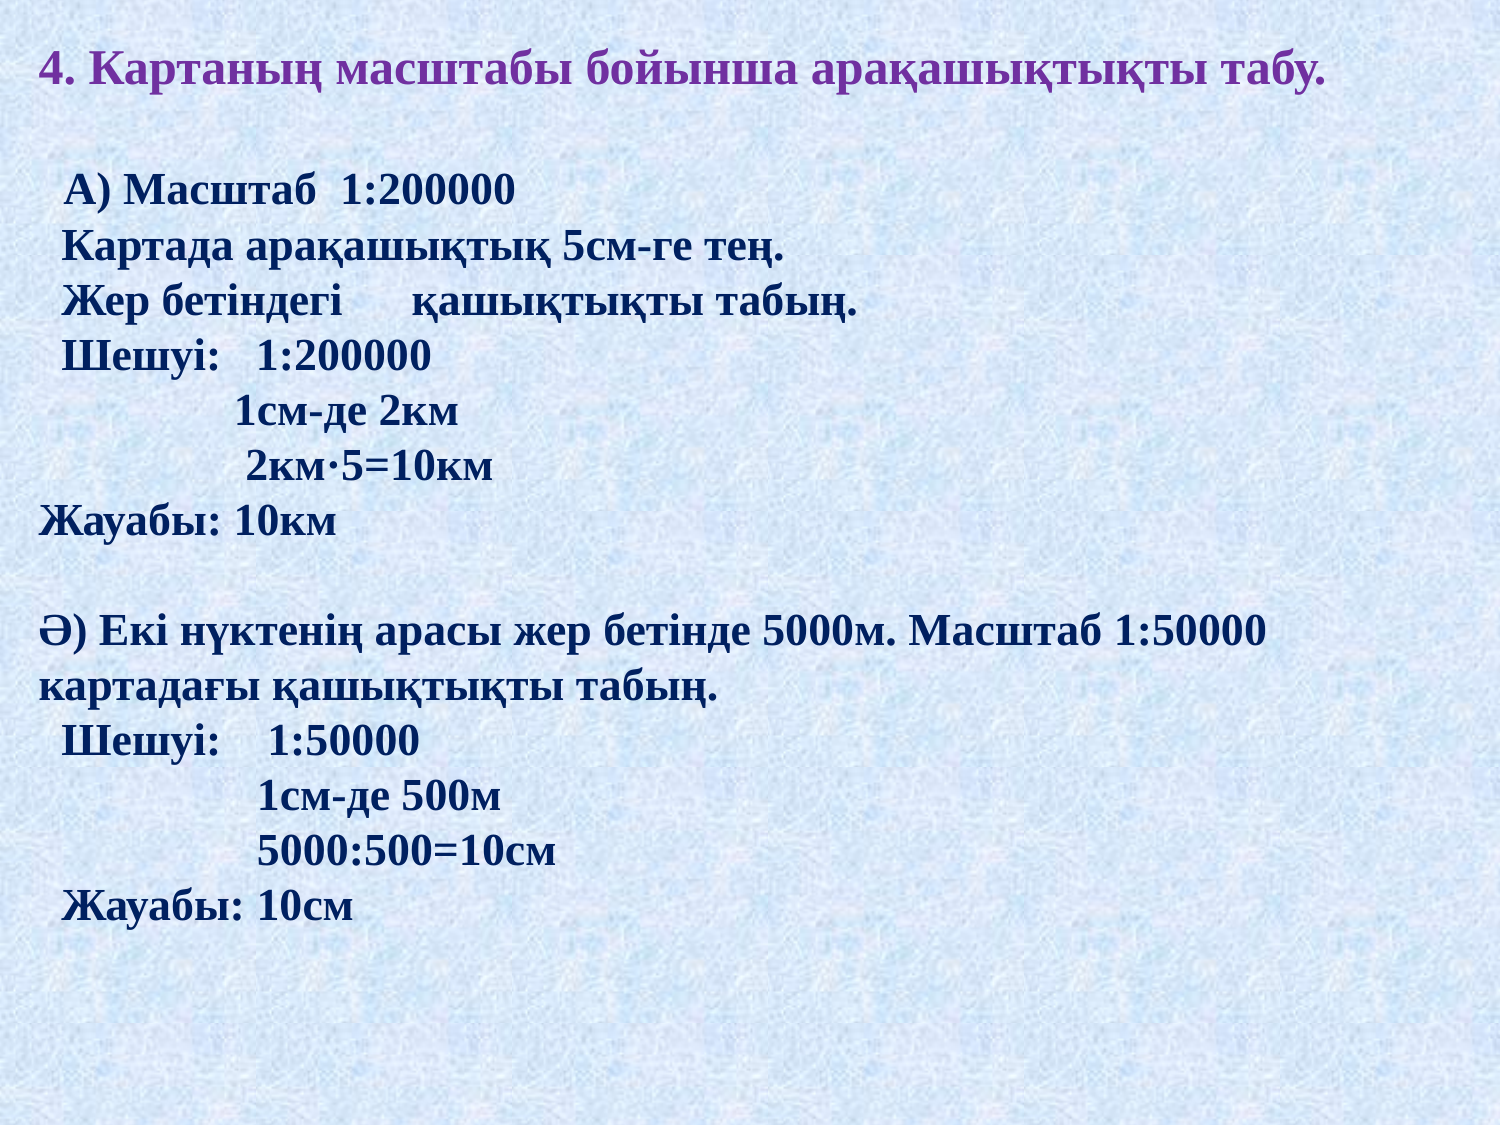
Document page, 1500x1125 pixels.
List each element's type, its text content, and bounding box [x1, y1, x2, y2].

title 4. Картаның масштабы бойынша арақашықтықты табу. А) Масштаб 1:200000 Картада арақашықтық 5см-ге тең. Жер бетіндегі қашықтықты табың. Шешуі: 1:200000 1см-де 2км 2км·5=10км Жауабы: 10км Ә) Екі нүктенің арасы жер бетінде 5000м. Масштаб 1:50000 картадағы қашықтықты табың. Шешуі: 1:50000 1см-де 500м 5000:500=10см Жауабы: 10см [23, 433, 1465, 591]
picture [0, 0, 1500, 1125]
